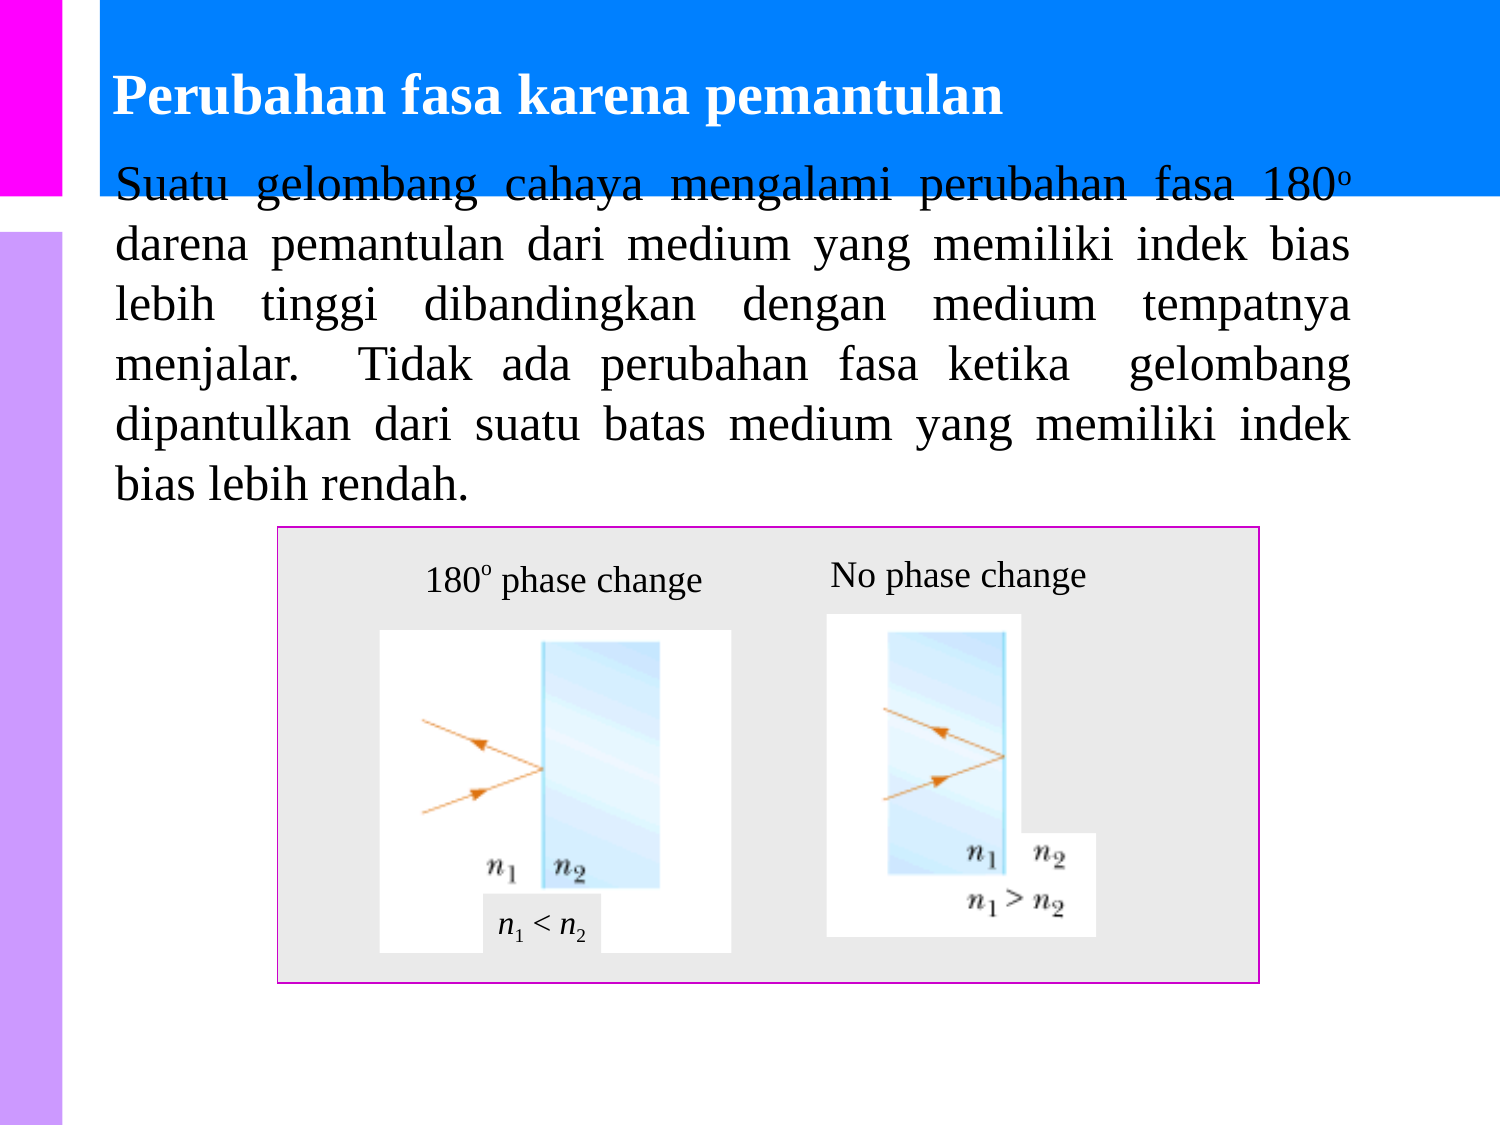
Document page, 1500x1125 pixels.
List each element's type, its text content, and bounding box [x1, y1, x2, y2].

text_box Perubahan fasa karena pemantulan [97, 49, 1202, 134]
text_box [277, 526, 1260, 984]
text_box Suatu gelombang cahaya mengalami perubahan fasa 180o darena pemantulan dari medium yang memiliki indek bias lebih tinggi dibandingkan dengan medium tempatnya menjalar. Tidak ada perubahan fasa ketika gelombang dipantulkan dari suatu batas medium yang memiliki indek bias lebih rendah. [100, 142, 1367, 518]
